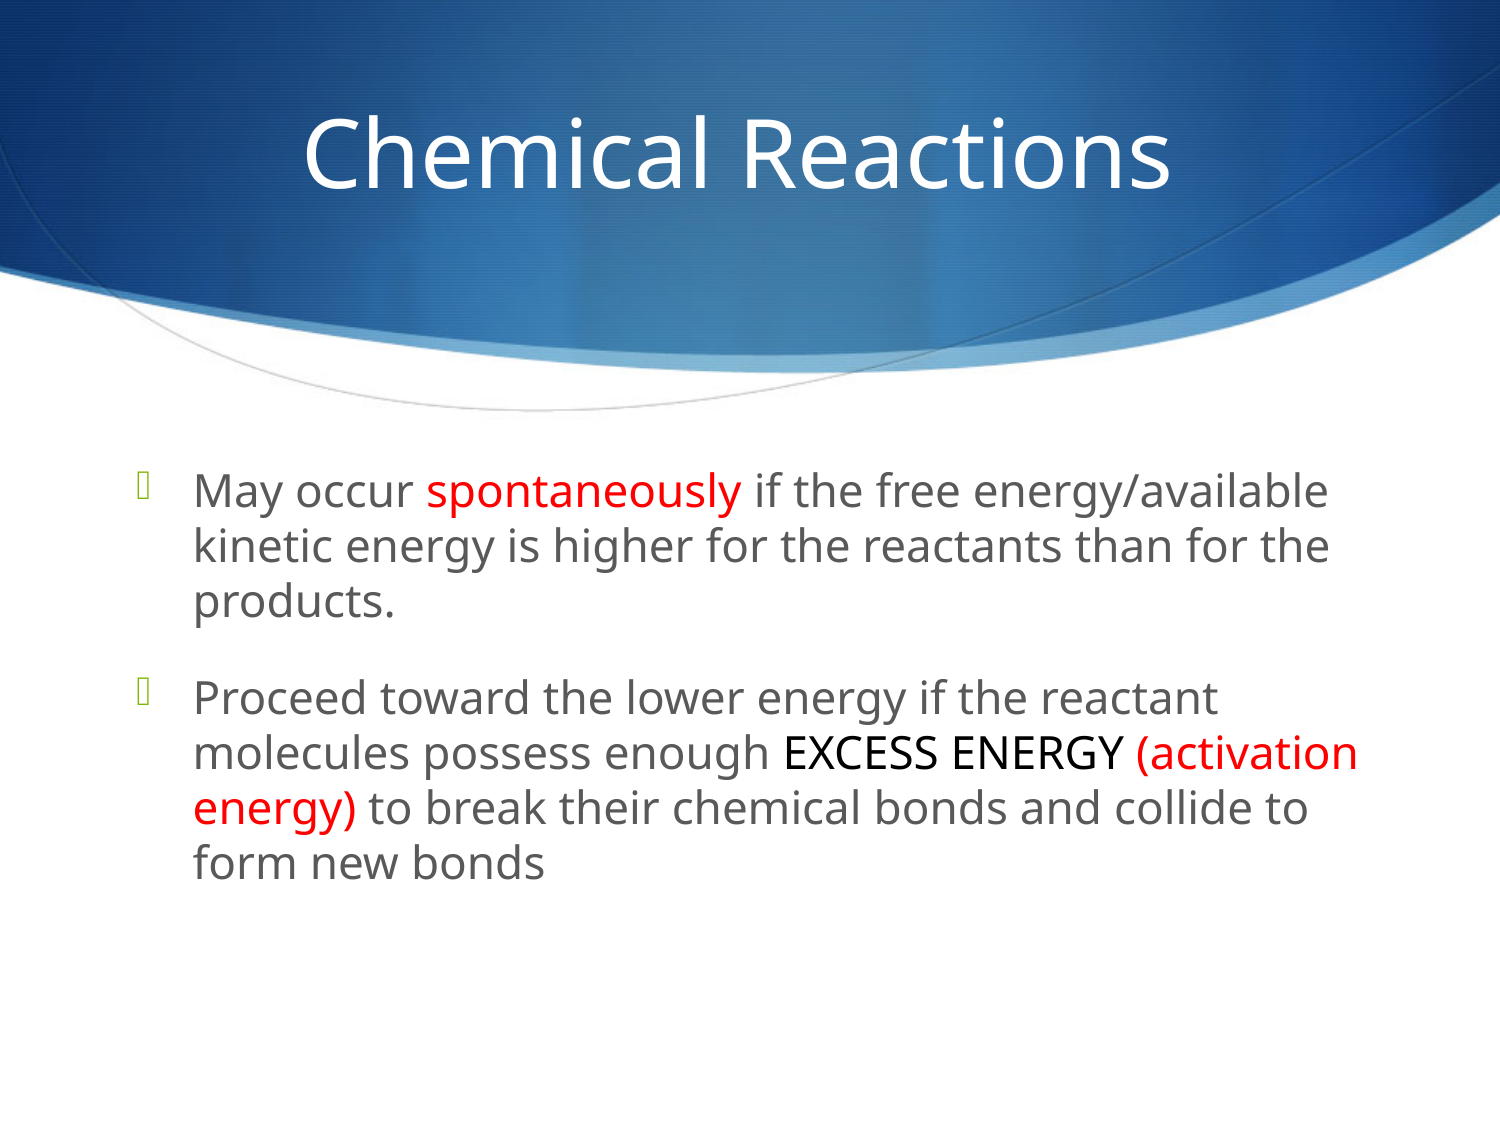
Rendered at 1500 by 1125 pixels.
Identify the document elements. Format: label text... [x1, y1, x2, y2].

list May occur spontaneously if the free energy/available kinetic energy is higher for the reactants than for the products. Proceed toward the lower energy if the reactant molecules possess enough EXCESS ENERGY (activation energy) to break their chemical bonds and collide to form new bonds [121, 454, 1379, 991]
picture [0, 0, 1500, 1125]
title Chemical Reactions [74, 56, 1426, 245]
